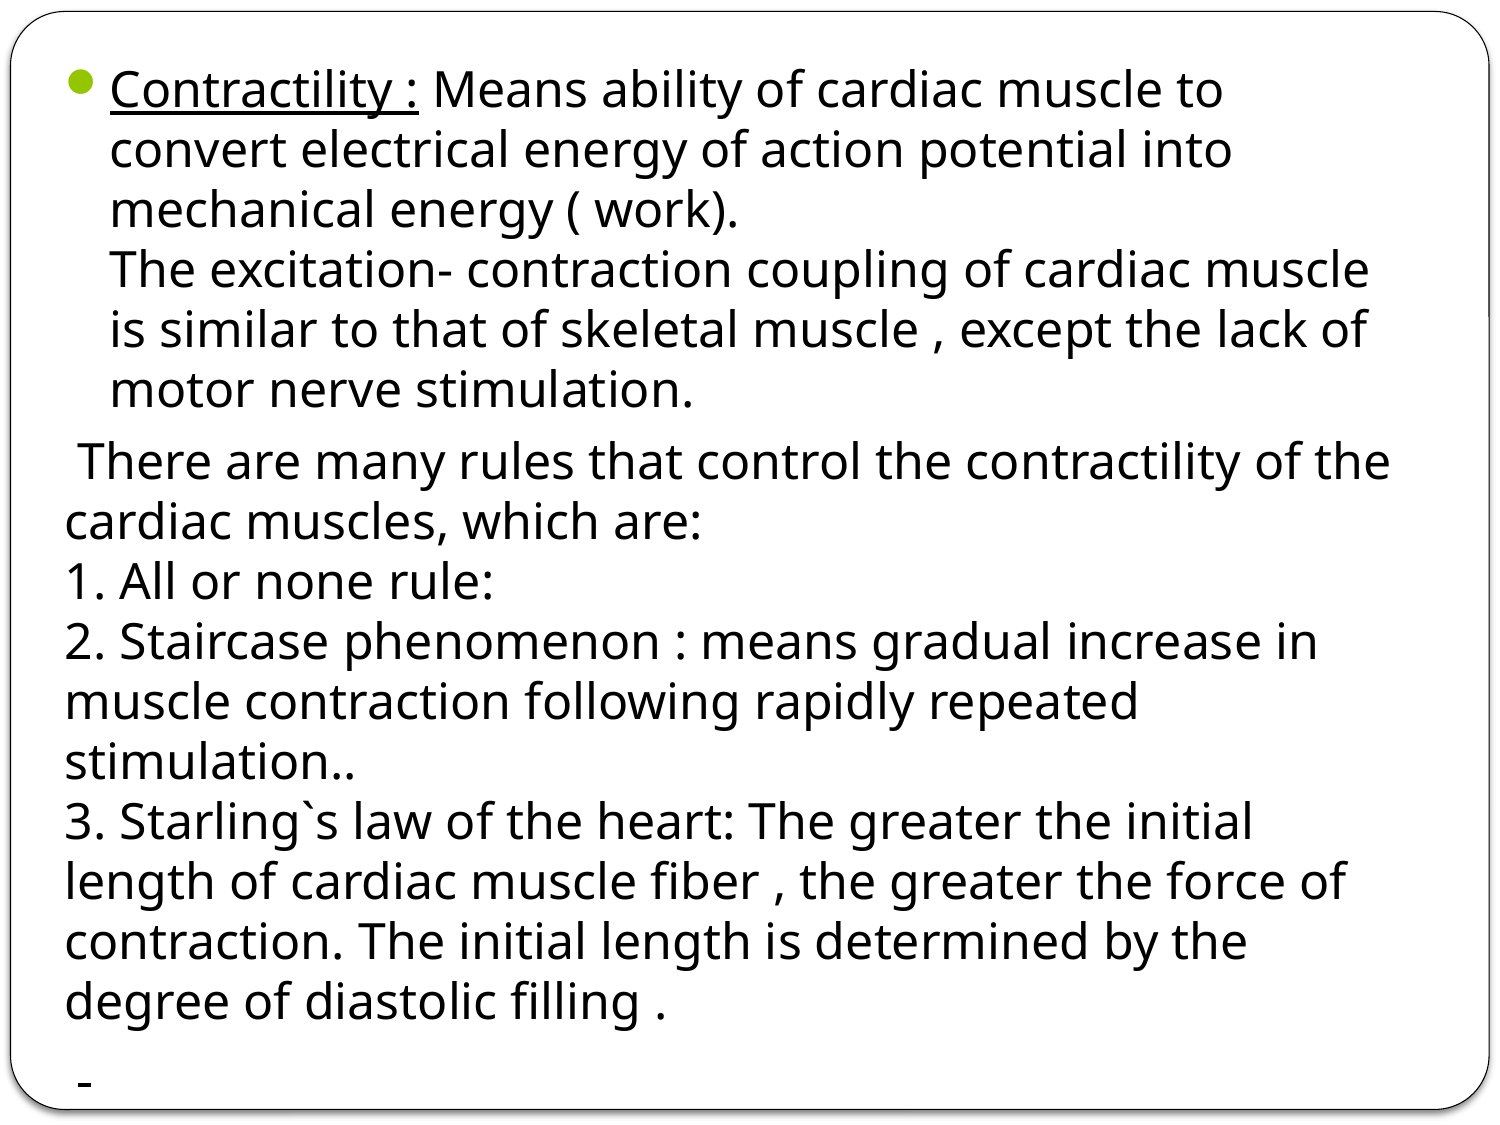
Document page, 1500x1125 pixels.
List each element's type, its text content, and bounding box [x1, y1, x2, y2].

list Contractility : Means ability of cardiac muscle to convert electrical energy of action potential into mechanical energy ( work). The excitation- contraction coupling of cardiac muscle is similar to that of skeletal muscle , except the lack of motor nerve stimulation. There are many rules that control the contractility of the cardiac muscles, which are: 1. All or none rule: 2. Staircase phenomenon : means gradual increase in muscle contraction following rapidly repeated stimulation.. 3. Starling`s law of the heart: The greater the initial length of cardiac muscle fiber , the greater the force of contraction. The initial length is determined by the degree of diastolic filling . [50, 50, 1425, 988]
